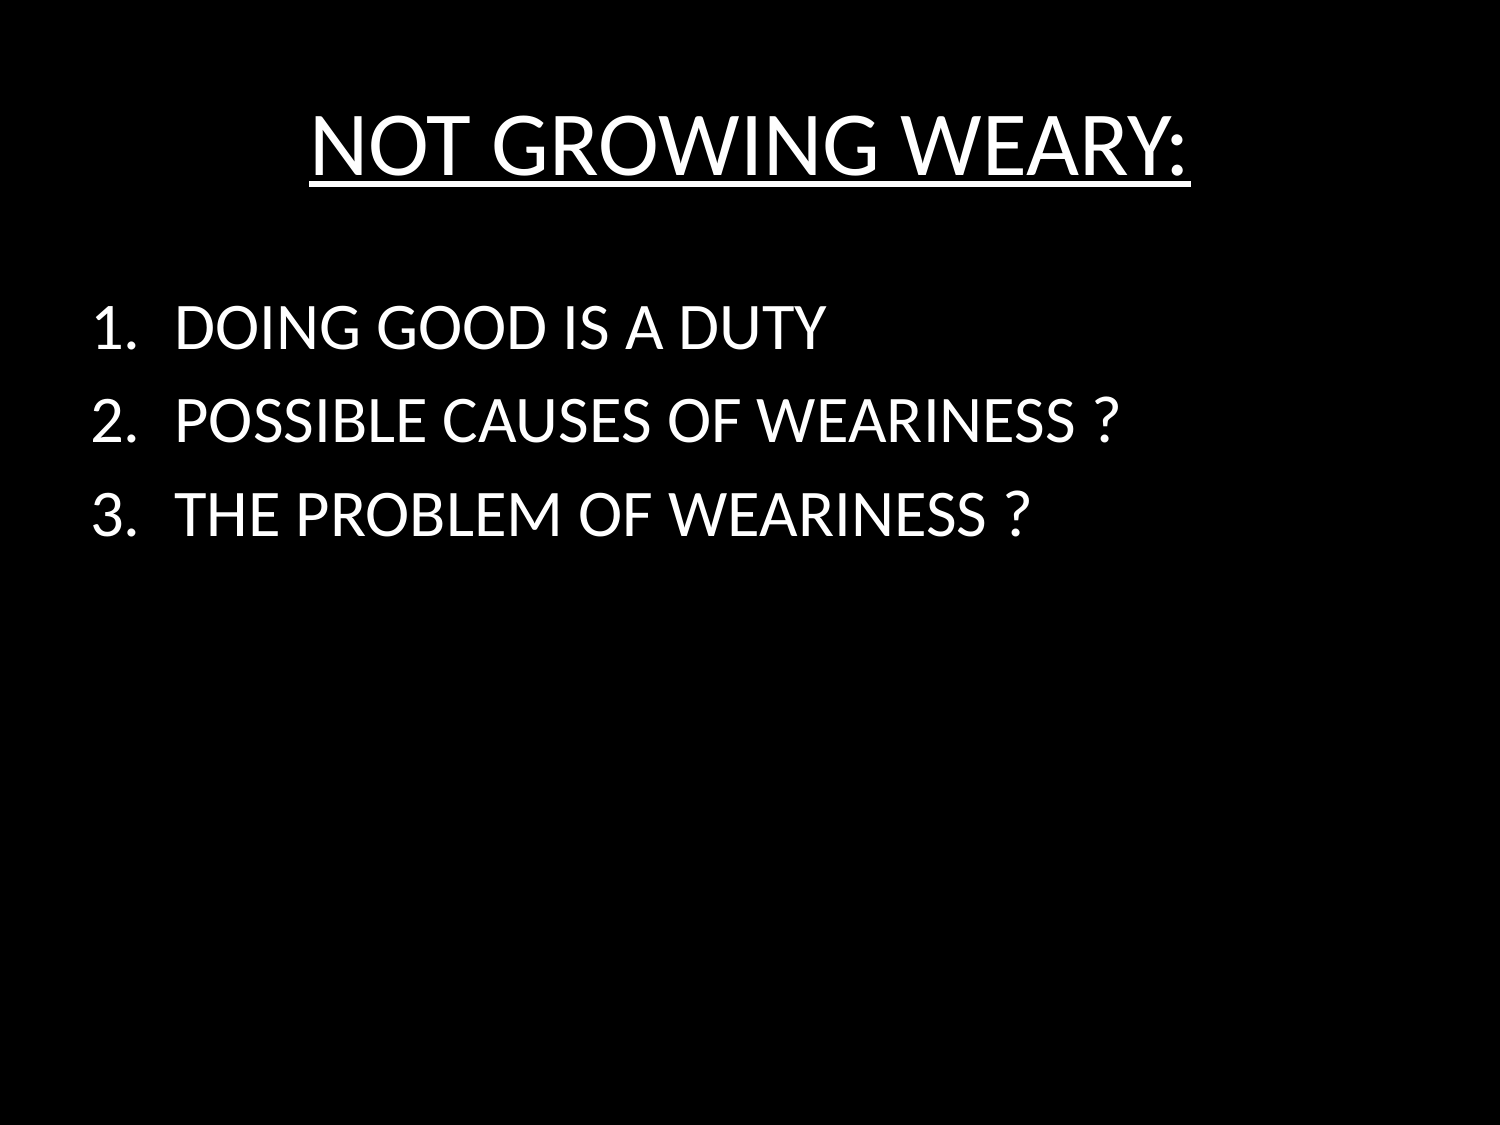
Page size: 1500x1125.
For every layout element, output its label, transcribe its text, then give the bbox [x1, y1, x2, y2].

list DOING GOOD IS A DUTY POSSIBLE CAUSES OF WEARINESS ? THE PROBLEM OF WEARINESS ? [75, 275, 1425, 1018]
title NOT GROWING WEARY: [75, 45, 1425, 233]
